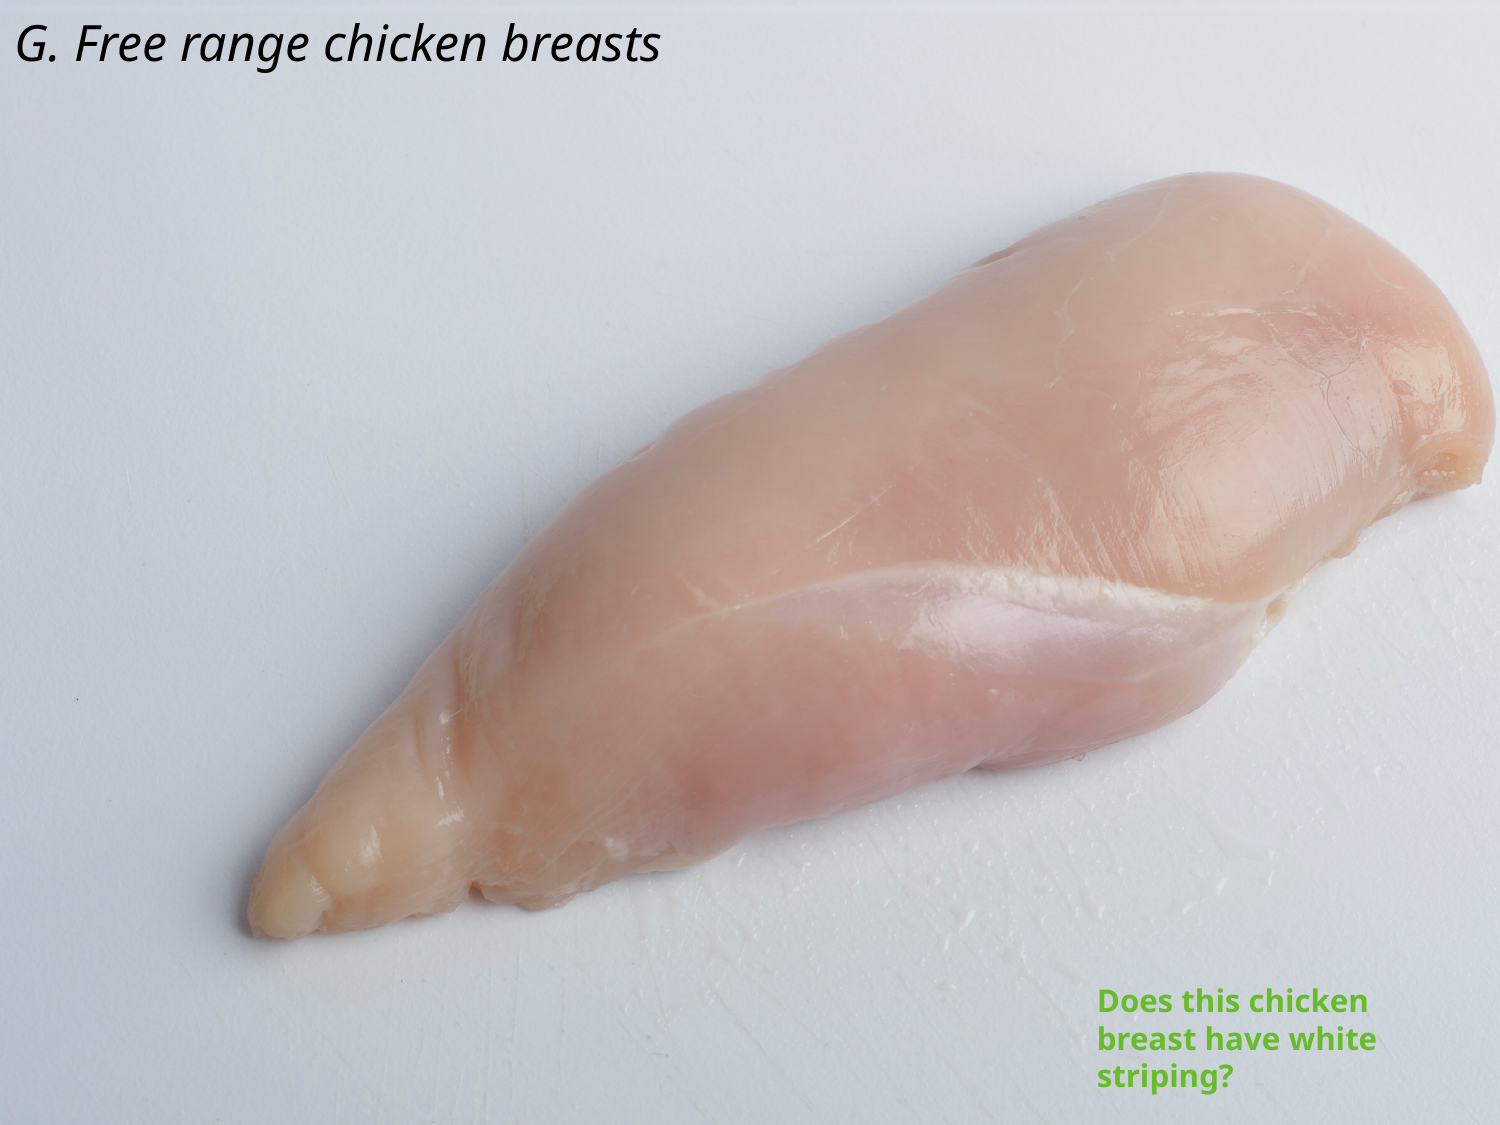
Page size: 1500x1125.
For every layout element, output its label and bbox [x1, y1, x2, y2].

list [0, 0, 1500, 1125]
